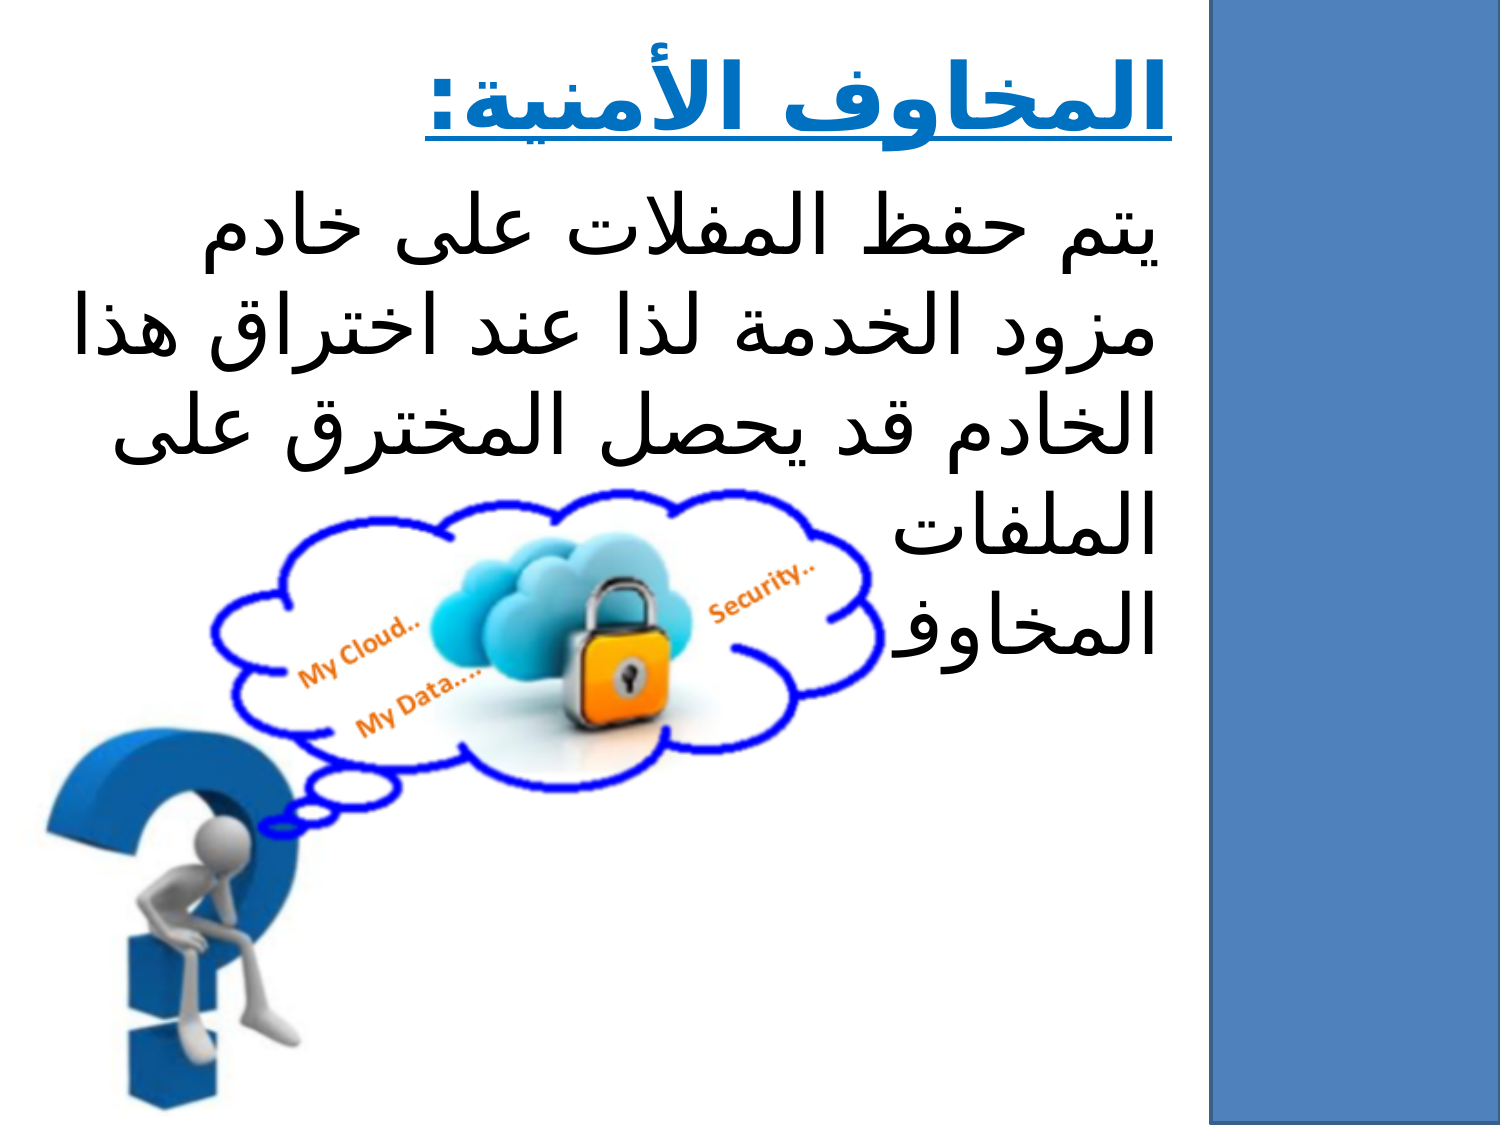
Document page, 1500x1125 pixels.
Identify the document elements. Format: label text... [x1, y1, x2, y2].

text_box [1209, 0, 1500, 1125]
list المخاوف الأمنية: يتم حفظ المفلات على خادم مزود الخدمة لذا عند اختراق هذا الخادم قد يحصل المخترق على الملفات وهذا يؤدي إلى زرع المخاوف بين المستخدمين. [17, 30, 1188, 634]
picture [17, 482, 892, 1118]
